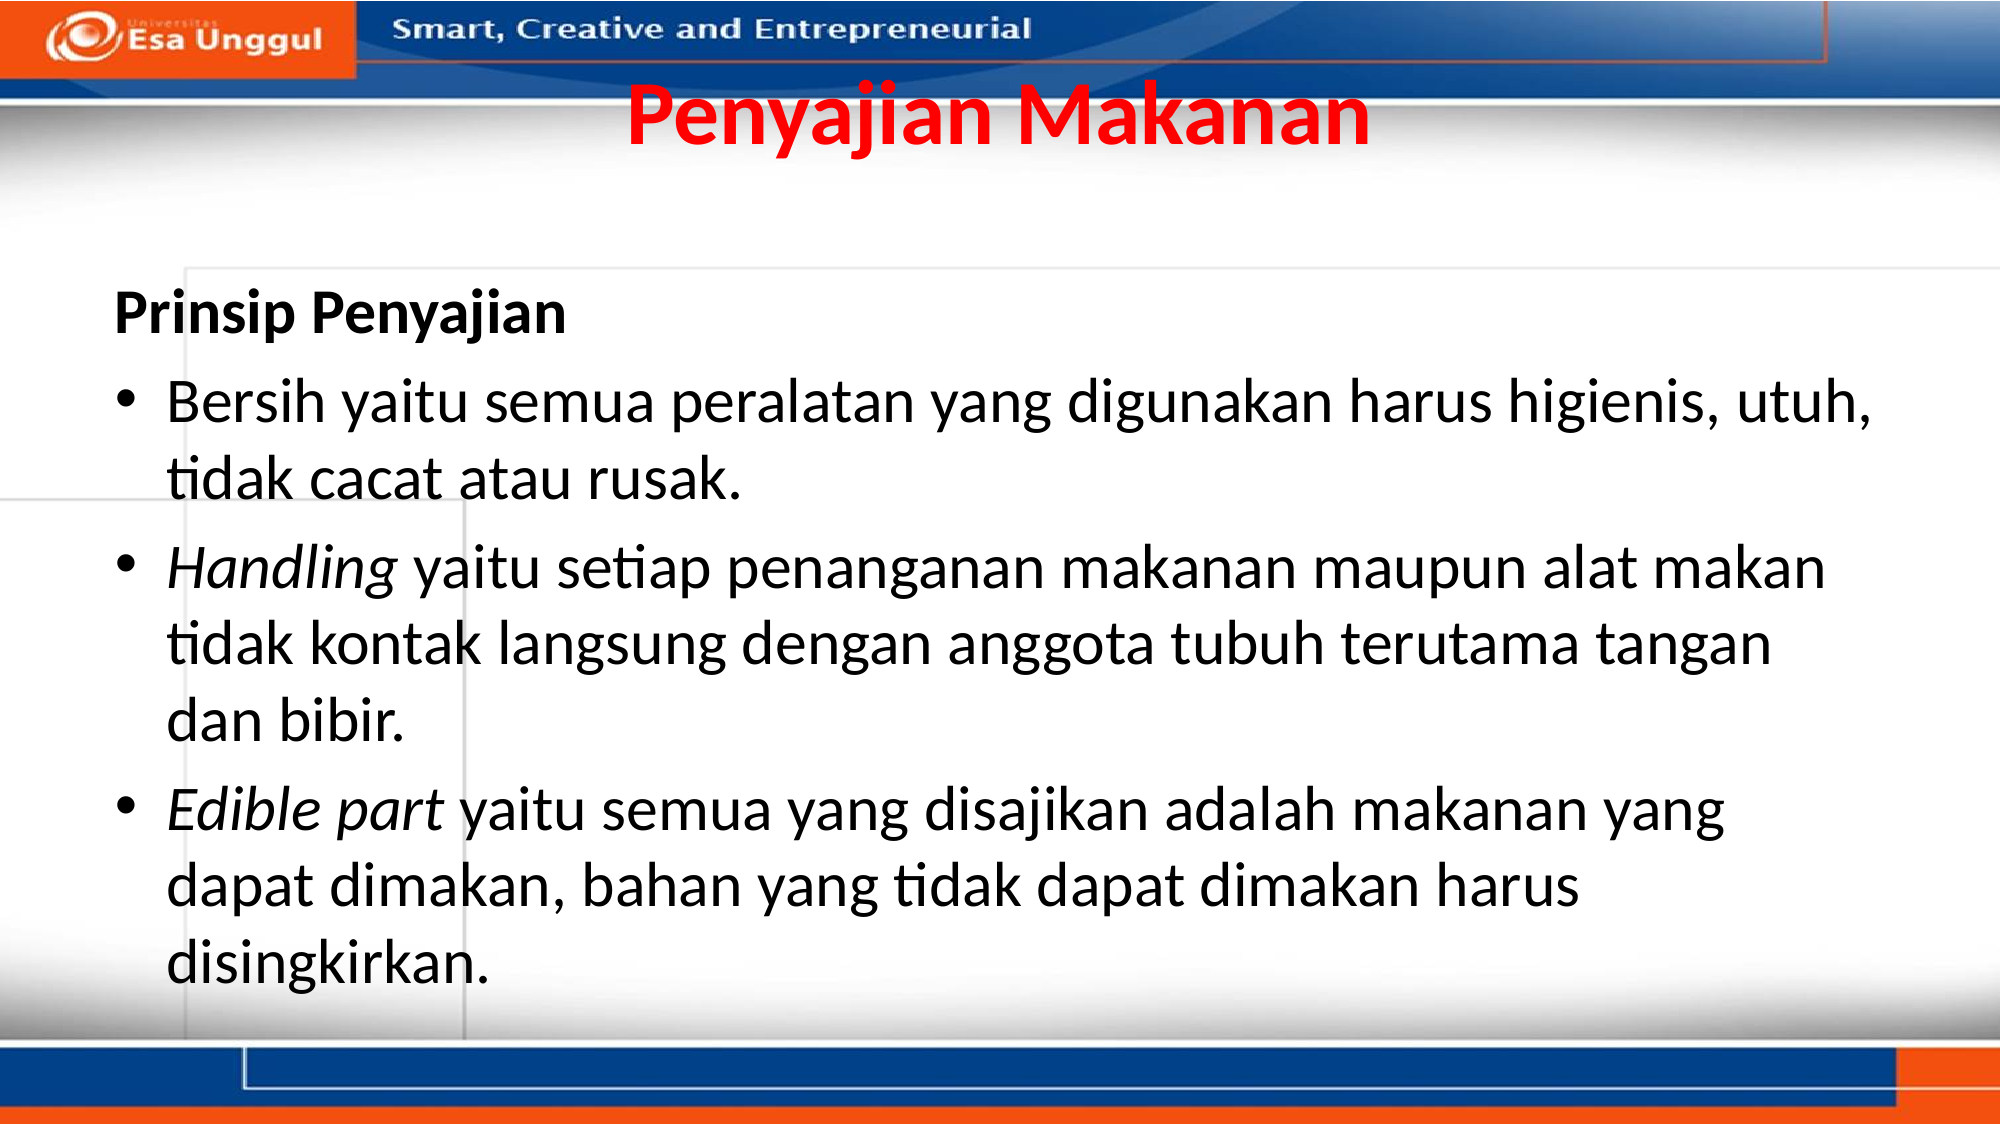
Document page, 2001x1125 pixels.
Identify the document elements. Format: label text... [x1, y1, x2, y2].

list Prinsip Penyajian Bersih yaitu semua peralatan yang digunakan harus higienis, utuh, tidak cacat atau rusak. Handling yaitu setiap penanganan makanan maupun alat makan tidak kontak langsung dengan anggota tubuh terutama tangan dan bibir. Edible part yaitu semua yang disajikan adalah makanan yang dapat dimakan, bahan yang tidak dapat dimakan harus disingkirkan. [99, 262, 1900, 1005]
title Penyajian Makanan [99, 45, 1900, 233]
picture [0, 1, 2000, 1124]
